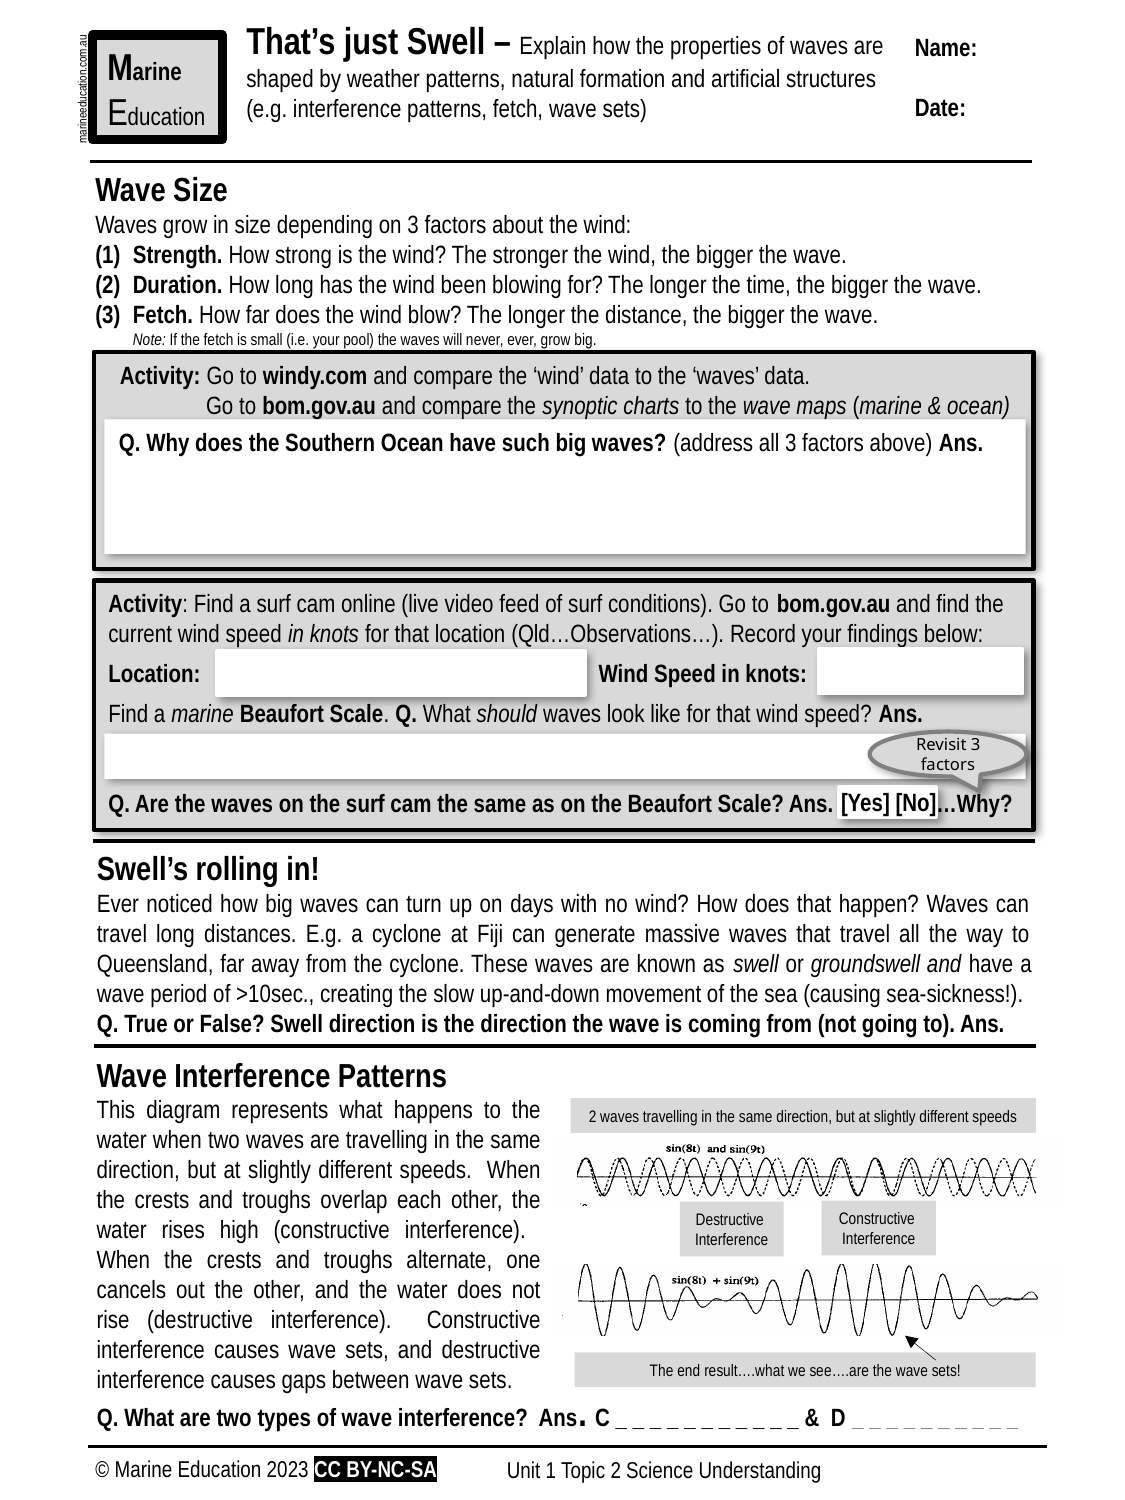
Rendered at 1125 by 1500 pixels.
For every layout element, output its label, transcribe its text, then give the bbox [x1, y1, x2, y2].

text_box Name: Date: [899, 23, 1092, 129]
text_box Activity: Go to windy.com and compare the ‘wind’ data to the ‘waves’ data. Go to bom.gov.au and compare the synoptic charts to the wave maps (marine & ocean) [92, 350, 1036, 571]
text_box 2 waves travelling in the same direction, but at slightly different speeds [570, 1098, 1036, 1133]
text_box Revisit 3 factors [867, 729, 1029, 794]
text_box [896, 778, 984, 798]
text_box [215, 649, 587, 697]
text_box That’s just Swell – Explain how the properties of waves are shaped by weather patterns, natural formation and artificial structures (e.g. interference patterns, fetch, wave sets) [231, 10, 906, 130]
picture [551, 1134, 1059, 1206]
text_box Constructive Interference [821, 1213, 936, 1256]
text_box [104, 733, 900, 779]
text_box Activity: Find a surf cam online (live video feed of surf conditions). Go to bom.gov.au and find the current wind speed in knots for that location (Qld…Observations…). Record your findings below: Location: Wind Speed in knots: Find a marine Beaufort Scale. Q. What should waves look like for that wind speed? Ans. Q. Are the waves on the surf cam the same as on the Beaufort Scale? Ans. …Why? [92, 578, 1036, 832]
text_box Destructive Interference [679, 1213, 784, 1257]
text_box marineeducation.com.au [67, 0, 97, 159]
text_box [Yes] [No] [826, 778, 984, 824]
text_box Q. Why does the Southern Ocean have such big waves? (address all 3 factors above) Ans. [104, 419, 1026, 554]
text_box Wave Size Waves grow in size depending on 3 factors about the wind: Strength. How strong is the wind? The stronger the wind, the bigger the wave. Duration. How long has the wind been blowing for? The longer the time, the bigger the wave. Fetch. How far does the wind blow? The longer the distance, the bigger the wave. Note: If the fetch is small (i.e. your pool) the waves will never, ever, grow big. [80, 161, 1044, 356]
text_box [904, 1335, 937, 1361]
text_box Q. What are two types of wave interference? Ans. C _ _ _ _ _ _ _ _ _ _ _ & D _ _ _ _ _ _ _ _ _ _ [82, 1381, 1125, 1442]
text_box © Marine Education 2023 CC BY-NC-SA [80, 1446, 454, 1500]
text_box Swell’s rolling in! Ever noticed how big waves can turn up on days with no wind? How does that happen? Waves can travel long distances. E.g. a cyclone at Fiji can generate massive waves that travel all the way to Queensland, far away from the cyclone. These waves are known as swell or groundswell and have a wave period of >10sec., creating the slow up-and-down movement of the sea (causing sea-sickness!). Q. True or False? Swell direction is the direction the wave is coming from (not going to). Ans. [82, 840, 1047, 1045]
text_box [817, 647, 1024, 695]
text_box The end result….what we see….are the wave sets! [574, 1352, 1036, 1388]
text_box Marine Education [97, 35, 223, 140]
picture [552, 1264, 1060, 1336]
text_box Unit 1 Topic 2 Science Understanding [492, 1456, 1009, 1491]
text_box [1005, 733, 1026, 741]
text_box Wave Interference Patterns This diagram represents what happens to the water when two waves are travelling in the same direction, but at slightly different speeds. When the crests and troughs overlap each other, the water rises high (constructive interference). When the crests and troughs alternate, one cancels out the other, and the water does not rise (destructive interference). Constructive interference causes wave sets, and destructive interference causes gaps between wave sets. [81, 1046, 557, 1401]
